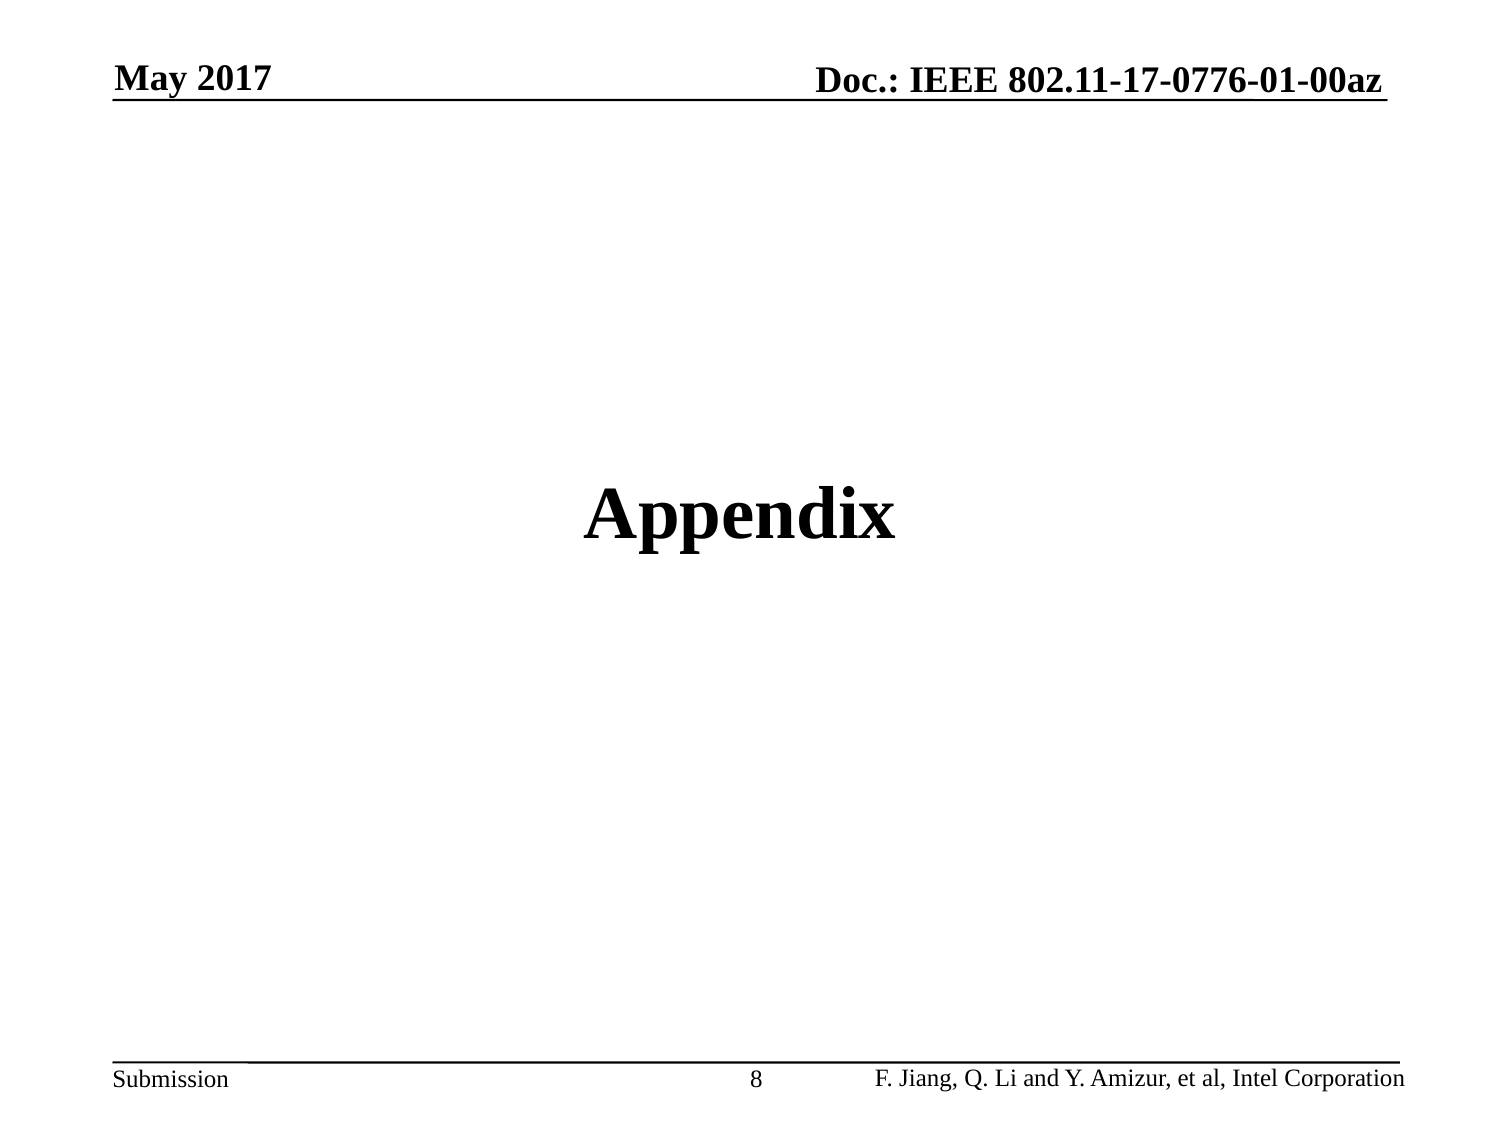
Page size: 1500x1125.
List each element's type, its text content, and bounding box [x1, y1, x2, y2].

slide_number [114, 52, 274, 99]
text_box Appendix [112, 420, 1388, 596]
slide_number 8 [741, 1061, 772, 1093]
